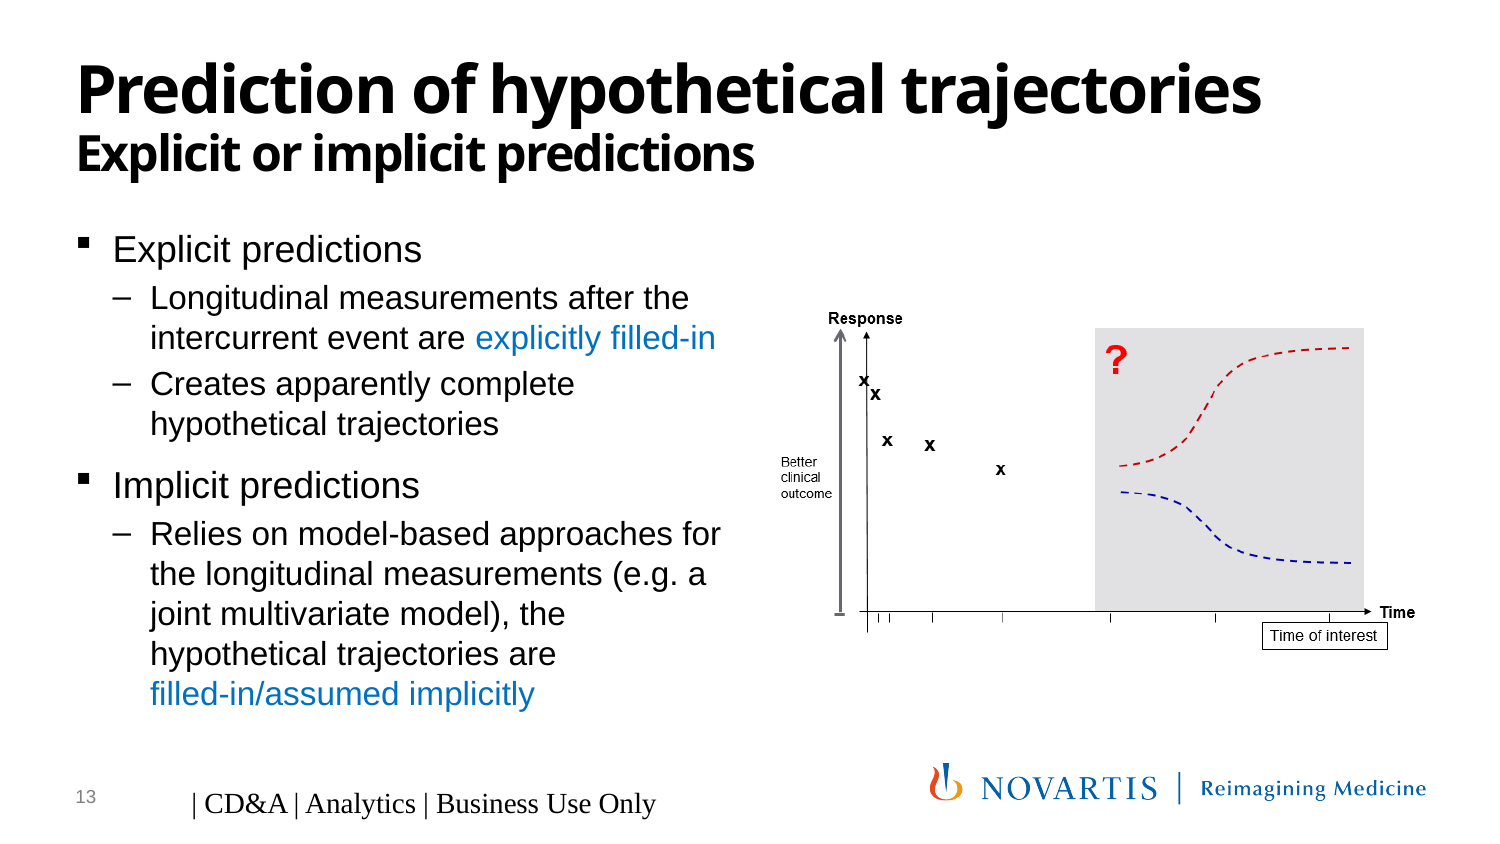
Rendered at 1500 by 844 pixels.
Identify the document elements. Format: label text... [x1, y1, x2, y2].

list Explicit predictions Longitudinal measurements after the intercurrent event are explicitly filled-in Creates apparently complete hypothetical trajectories Implicit predictions Relies on model-based approaches for the longitudinal measurements (e.g. a joint multivariate model), the hypothetical trajectories are filled-in/assumed implicitly [75, 225, 735, 735]
picture [886, 733, 1469, 843]
footer | CD&A | Analytics | Business Use Only [113, 784, 735, 822]
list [764, 300, 1426, 660]
title Prediction of hypothetical trajectories Explicit or implicit predictions [75, 56, 1425, 214]
slide_number 13 [75, 784, 113, 822]
